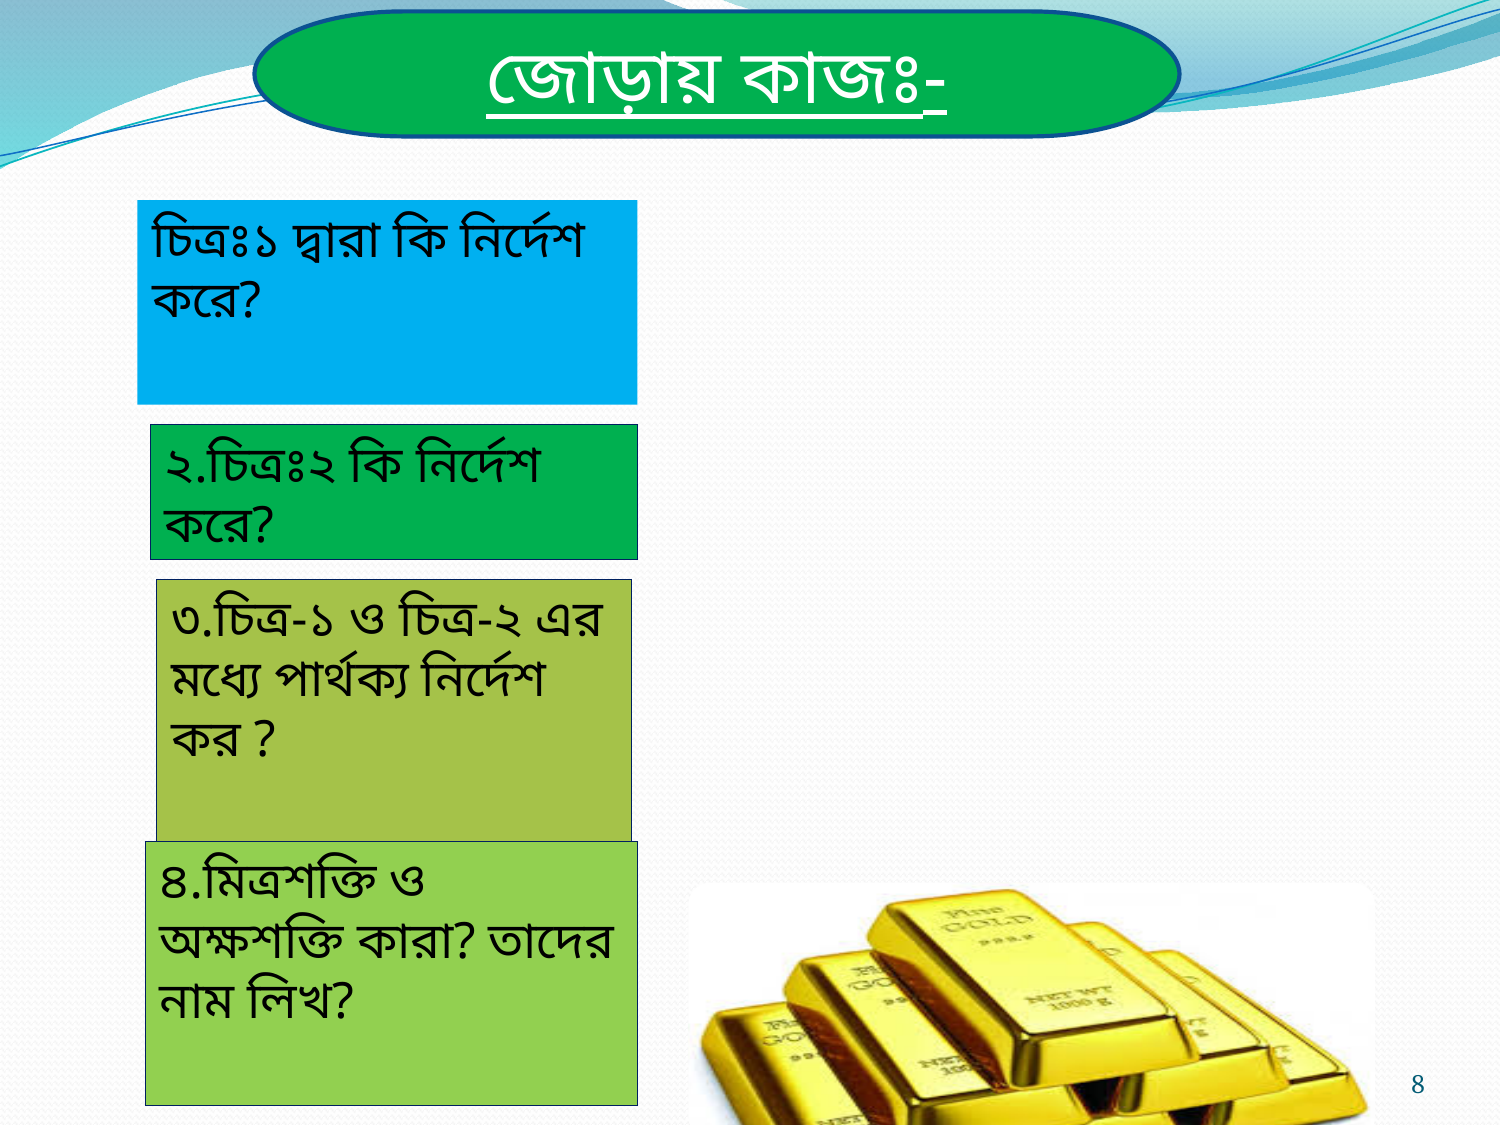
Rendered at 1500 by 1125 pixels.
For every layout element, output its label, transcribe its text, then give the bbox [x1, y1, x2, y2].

text_box ৩.চিত্র-১ ও চিত্র-২ এর মধ্যে পার্থক্য নির্দেশ কর ? [156, 579, 632, 841]
text_box চিত্রঃ১ দ্বারা কি নির্দেশ করে? [137, 200, 638, 405]
text_box জোড়ায় কাজঃ- [252, 9, 1182, 139]
picture [688, 882, 1376, 1125]
slide_number 8 [1383, 1042, 1425, 1103]
text_box ৪.মিত্রশক্তি ও অক্ষশক্তি কারা? তাদের নাম লিখ? [145, 841, 638, 1106]
text_box ২.চিত্রঃ২ কি নির্দেশ করে? [150, 424, 638, 560]
